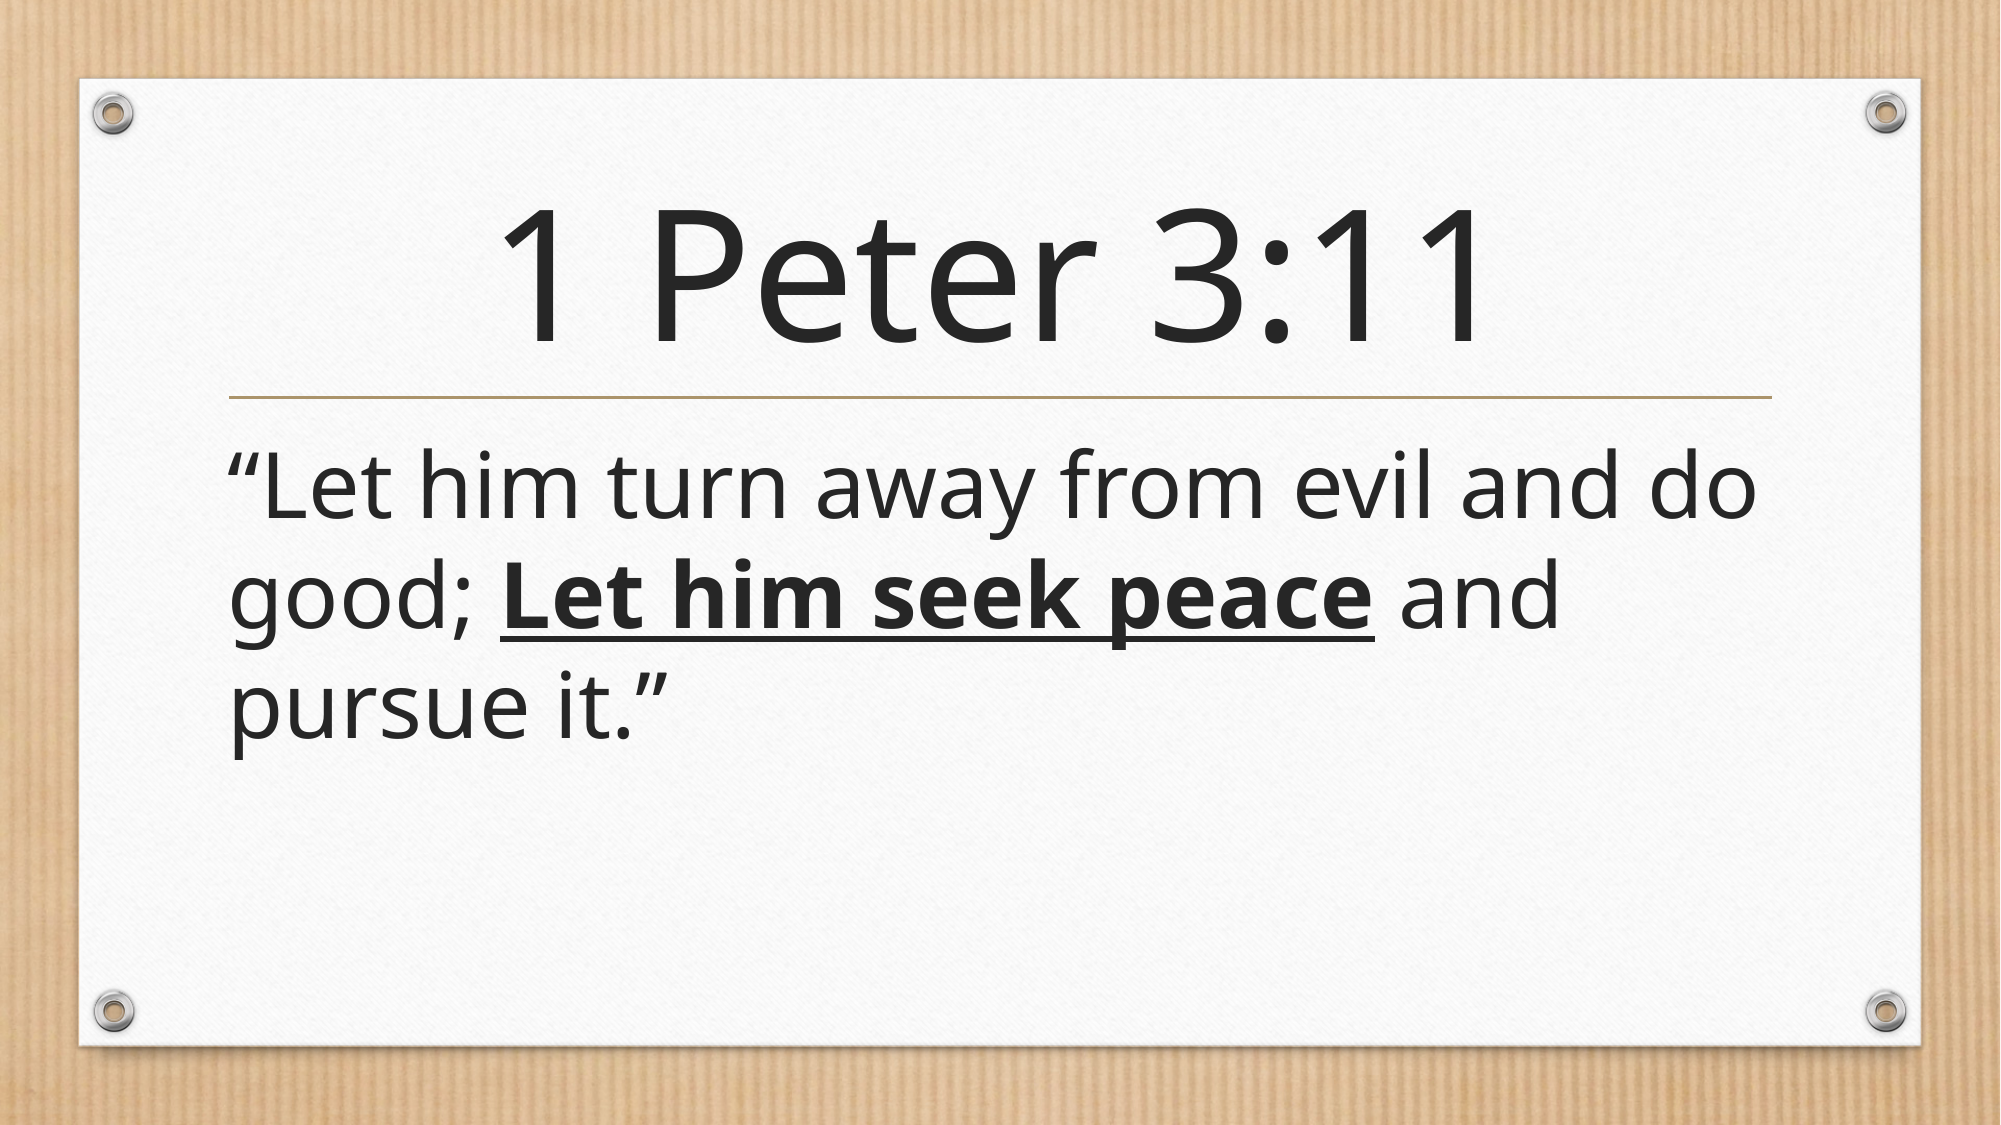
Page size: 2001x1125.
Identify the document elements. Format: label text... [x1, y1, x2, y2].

title 1 Peter 3:11 [212, 161, 1788, 375]
list “Let him turn away from evil and do good; Let him seek peace and pursue it.” [212, 419, 1788, 964]
picture [0, 0, 2001, 1125]
